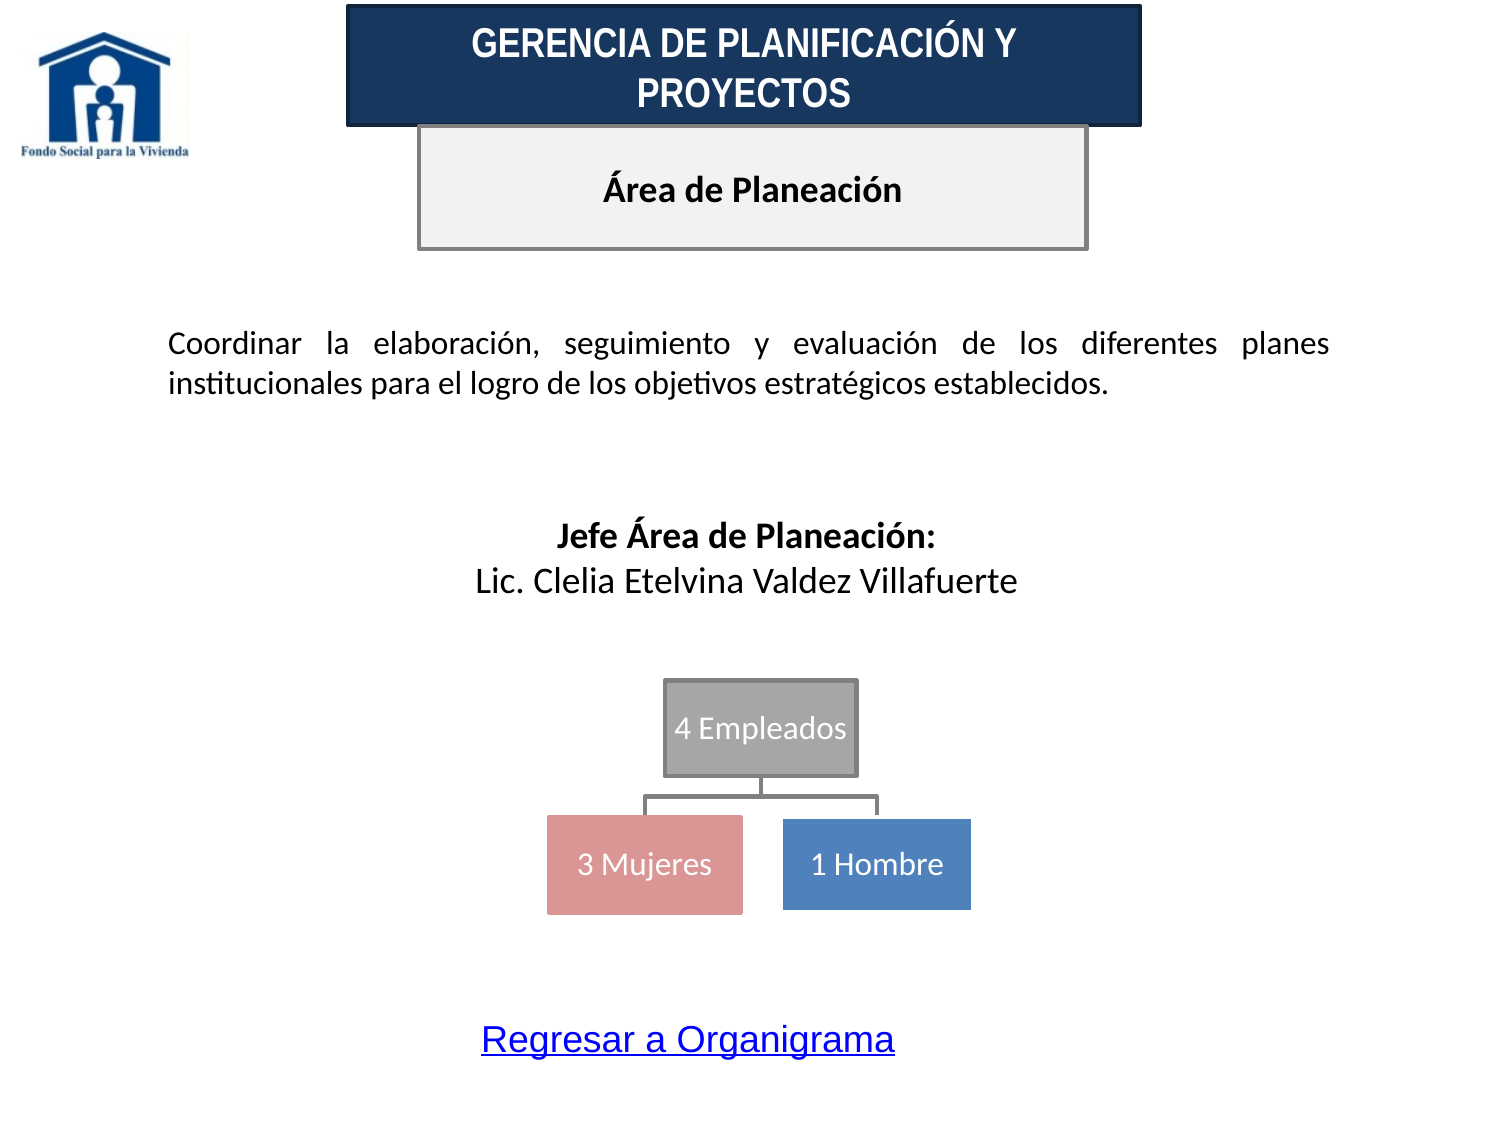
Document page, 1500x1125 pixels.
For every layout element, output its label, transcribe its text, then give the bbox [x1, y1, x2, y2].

text_box Coordinar la elaboración, seguimiento y evaluación de los diferentes planes institucionales para el logro de los objetivos estratégicos establecidos. [153, 313, 1347, 409]
text_box Regresar a Organigrama [466, 1007, 957, 1067]
picture [21, 32, 190, 159]
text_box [513, 680, 1009, 913]
text_box Área de Planeación [417, 124, 1089, 251]
text_box Jefe Área de Planeación: Lic. Clelia Etelvina Valdez Villafuerte [425, 503, 1069, 609]
text_box GERENCIA DE PLANIFICACIÓN Y PROYECTOS [346, 4, 1142, 127]
